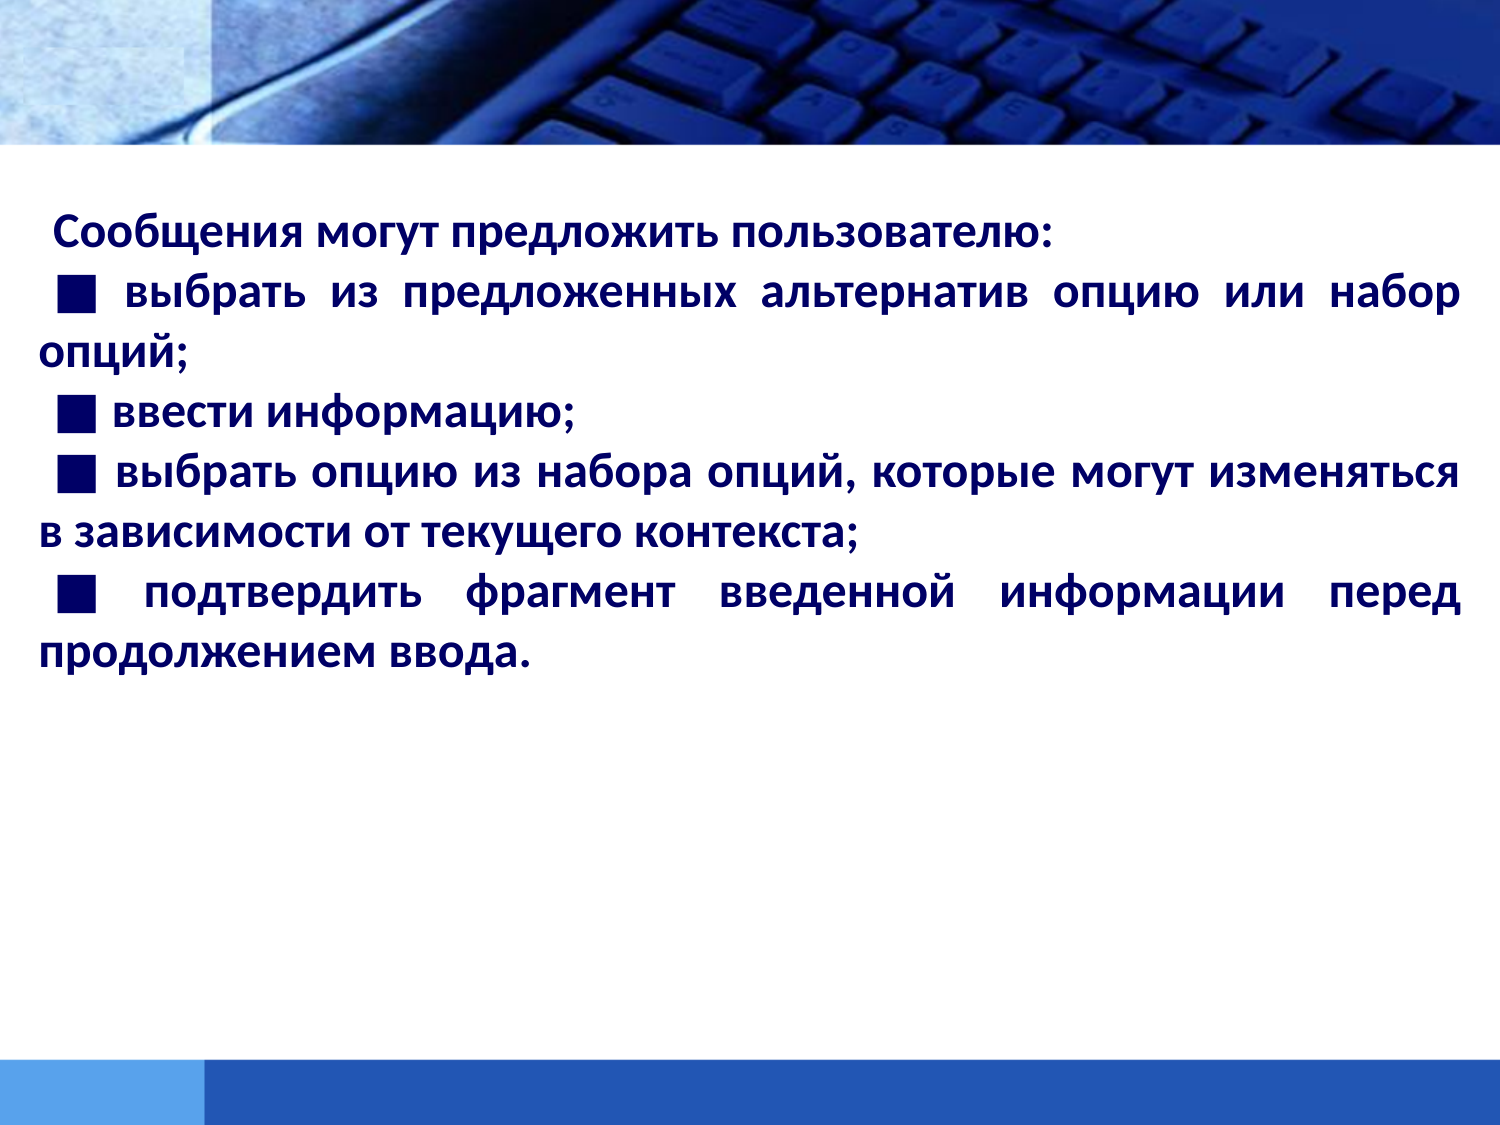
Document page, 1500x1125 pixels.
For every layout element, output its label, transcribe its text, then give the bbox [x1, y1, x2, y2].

picture [0, 0, 1500, 1125]
text_box Сообщения могут предложить пользователю: ■ выбрать из предложенных альтернатив опцию или набор опций; ■ ввести информацию; ■ выбрать опцию из набора опций, которые могут изменяться в зависимости от текущего контекста; ■ подтвердить фрагмент введенной информации перед продолжением ввода. [23, 189, 1477, 685]
